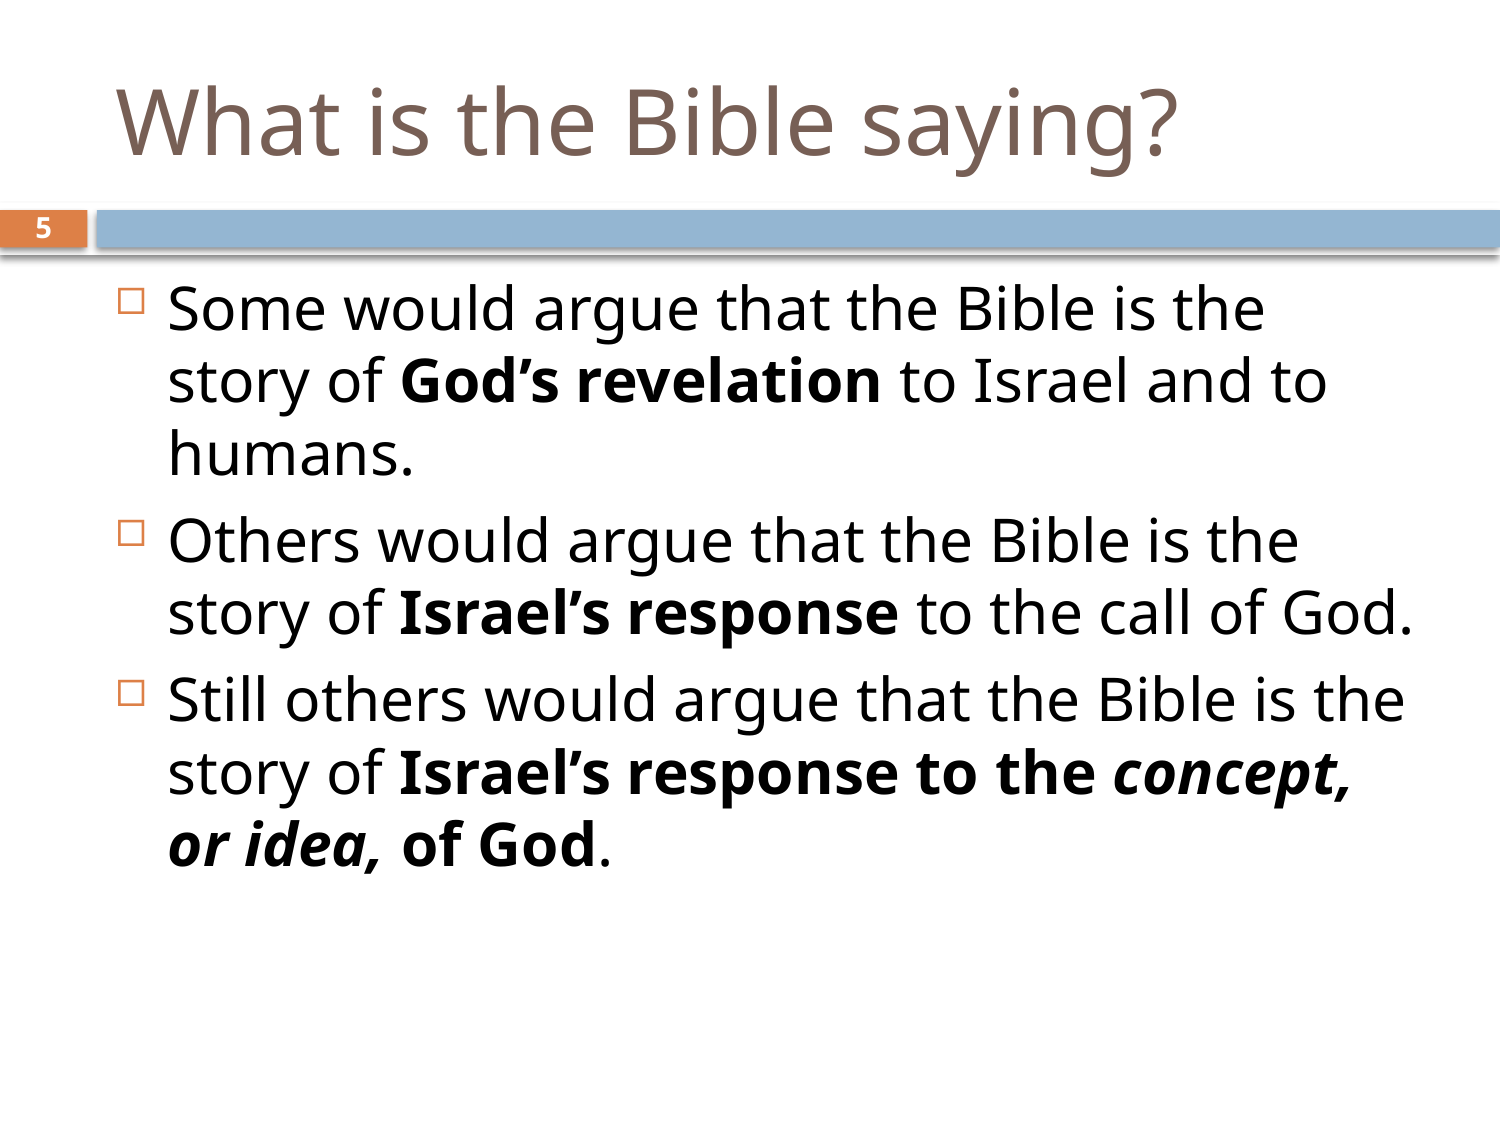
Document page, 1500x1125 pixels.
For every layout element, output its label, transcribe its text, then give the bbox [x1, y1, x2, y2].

slide_number 5 [0, 208, 88, 249]
list Some would argue that the Bible is the story of God’s revelation to Israel and to humans. Others would argue that the Bible is the story of Israel’s response to the call of God. Still others would argue that the Bible is the story of Israel’s response to the concept, or idea, of God. [100, 262, 1438, 1000]
title What is the Bible saying? [100, 37, 1438, 200]
